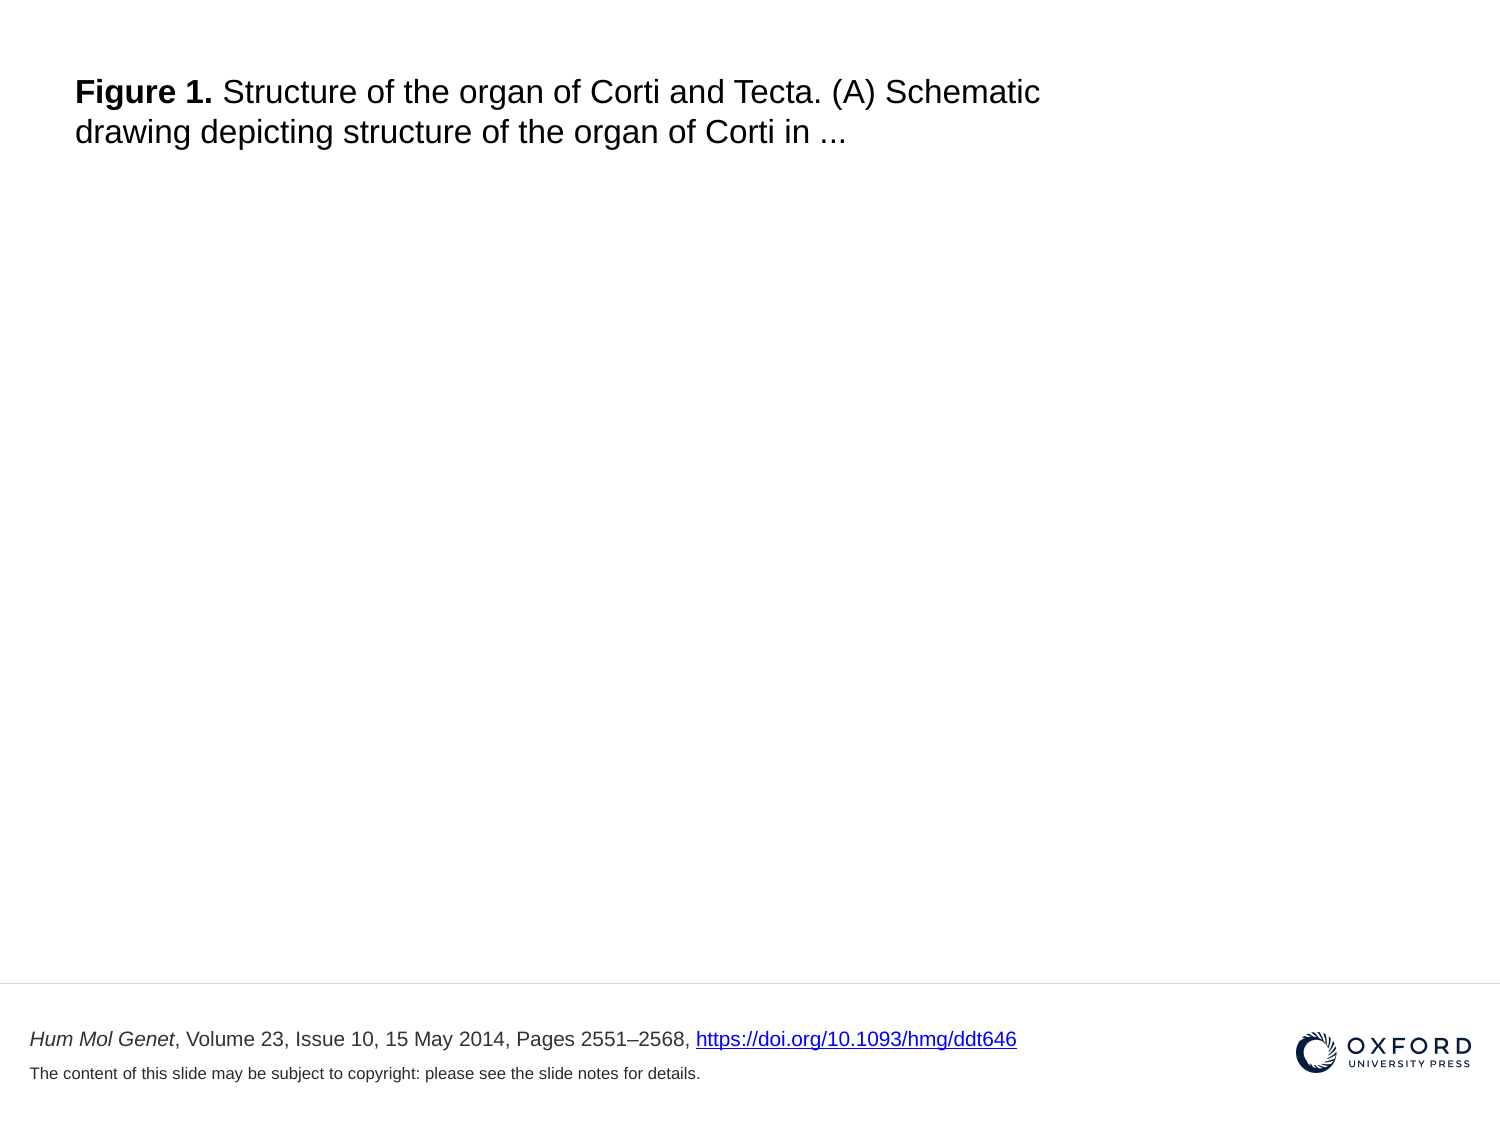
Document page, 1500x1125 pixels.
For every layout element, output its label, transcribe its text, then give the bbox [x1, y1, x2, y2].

footer Hum Mol Genet, Volume 23, Issue 10, 15 May 2014, Pages 2551–2568, https://doi.org/10.1093/hmg/ddt646 The content of this slide may be subject to copyright: please see the slide notes for details. [0, 983, 1260, 1125]
title Figure 1. Structure of the organ of Corti and Tecta. (A) Schematic drawing depicting structure of the organ of Corti in ... [75, 69, 1078, 171]
picture [1296, 1032, 1471, 1073]
